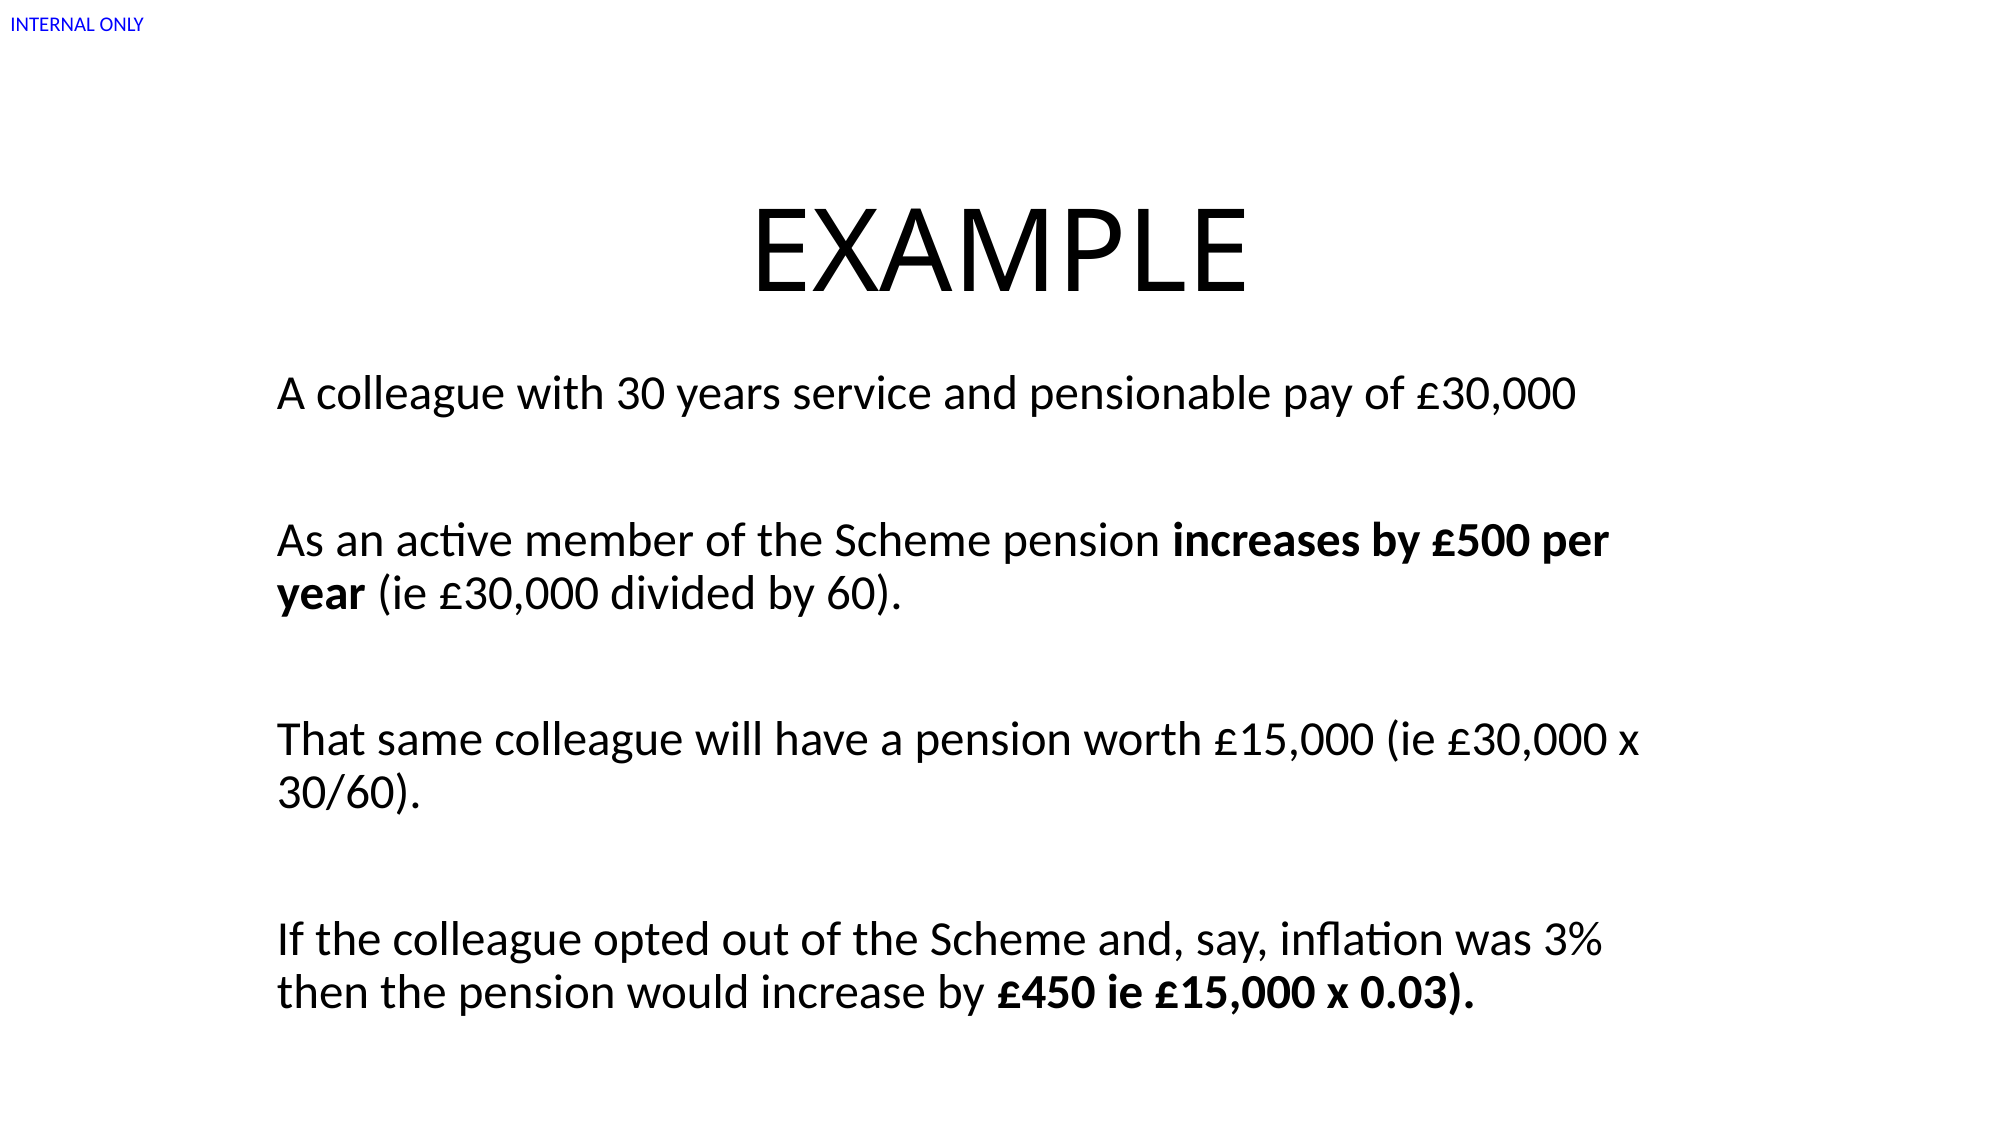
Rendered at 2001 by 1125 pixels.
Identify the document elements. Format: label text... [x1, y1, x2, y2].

subtitle A colleague with 30 years service and pensionable pay of £30,000 As an active member of the Scheme pension increases by £500 per year (ie £30,000 divided by 60). That same colleague will have a pension worth £15,000 (ie £30,000 x 30/60). If the colleague opted out of the Scheme and, say, inflation was 3% then the pension would increase by £450 ie £15,000 x 0.03). [261, 360, 1723, 1032]
title EXAMPLE [249, 184, 1750, 324]
